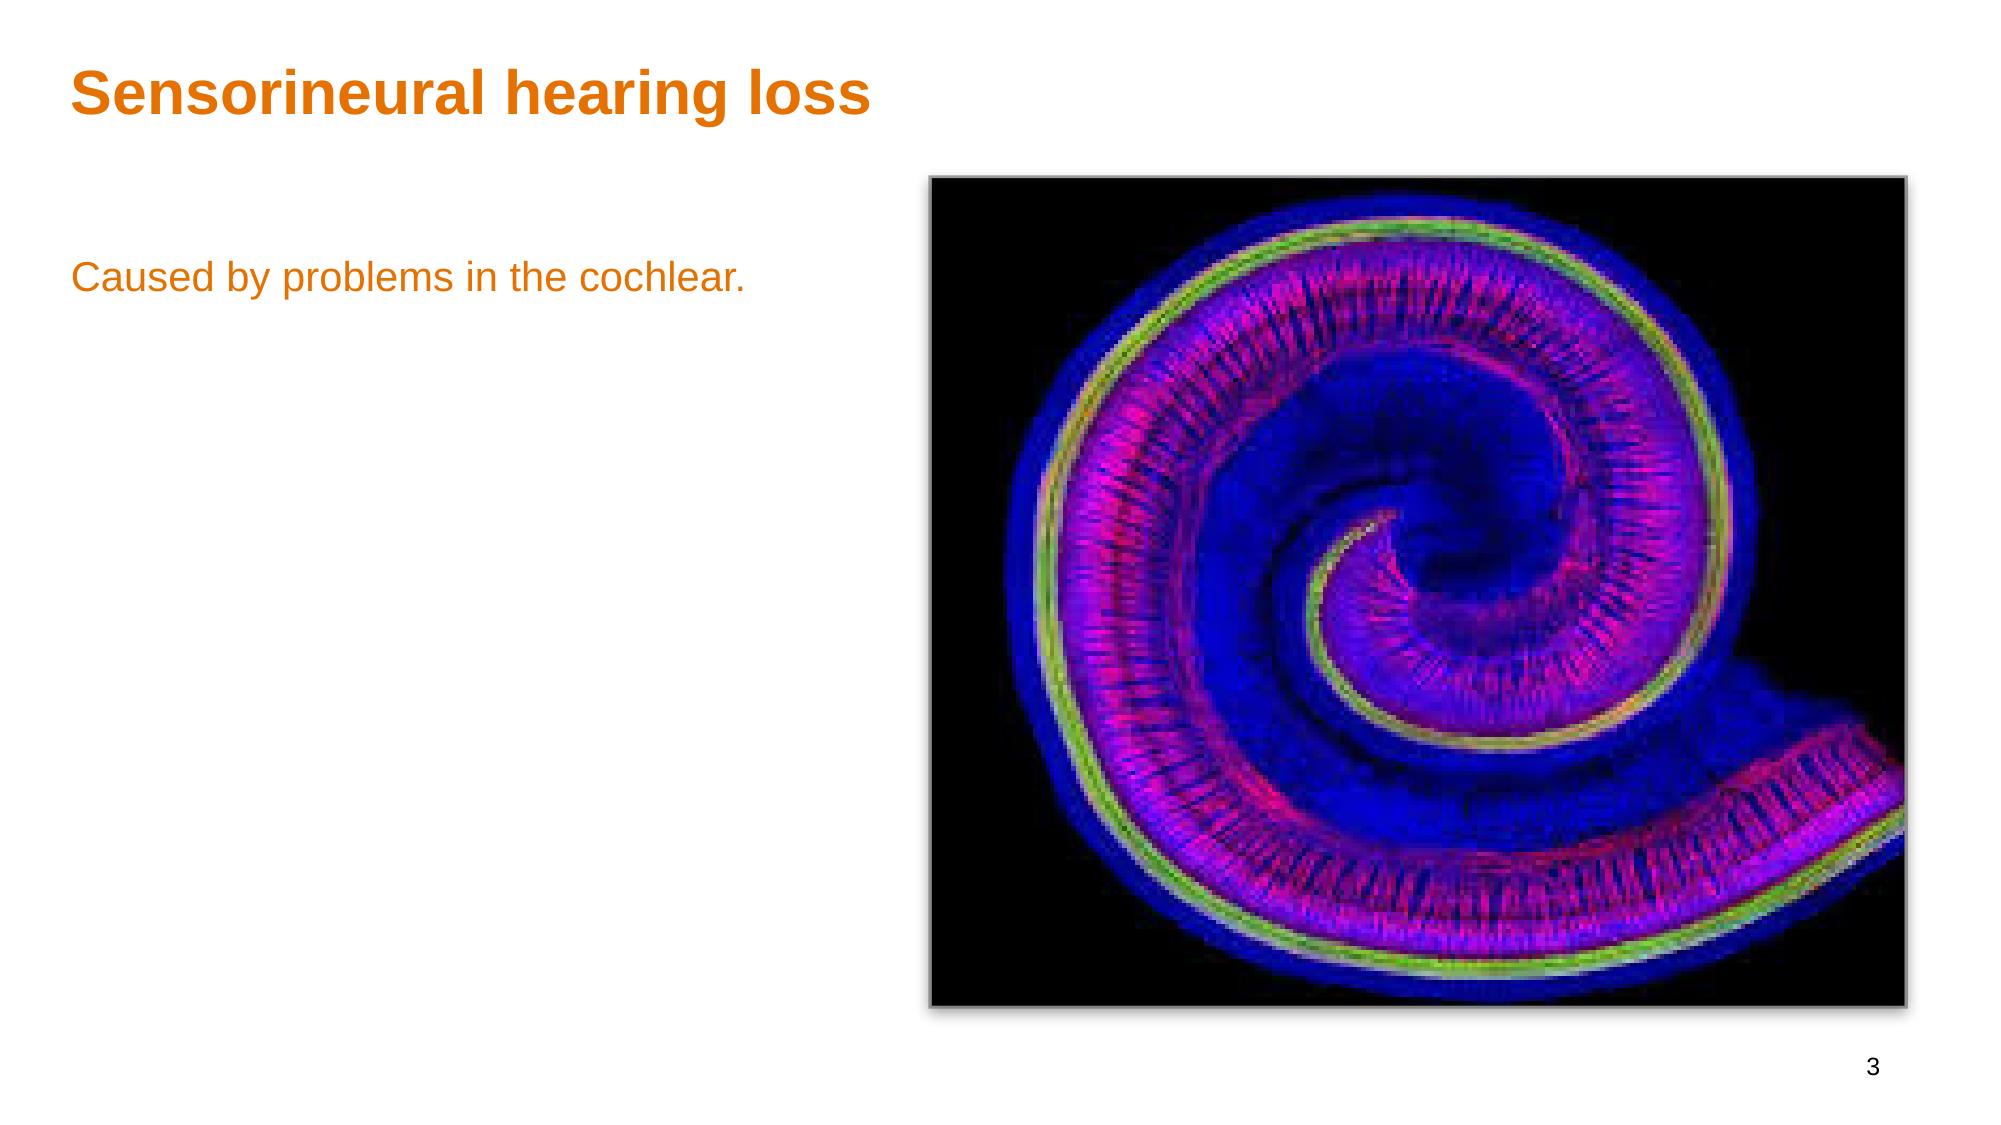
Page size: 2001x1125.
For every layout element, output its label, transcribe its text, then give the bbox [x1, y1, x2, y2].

title Sensorineural hearing loss [70, 61, 1922, 191]
list Caused by problems in the cochlear. [70, 249, 919, 1006]
picture [931, 178, 1905, 1006]
